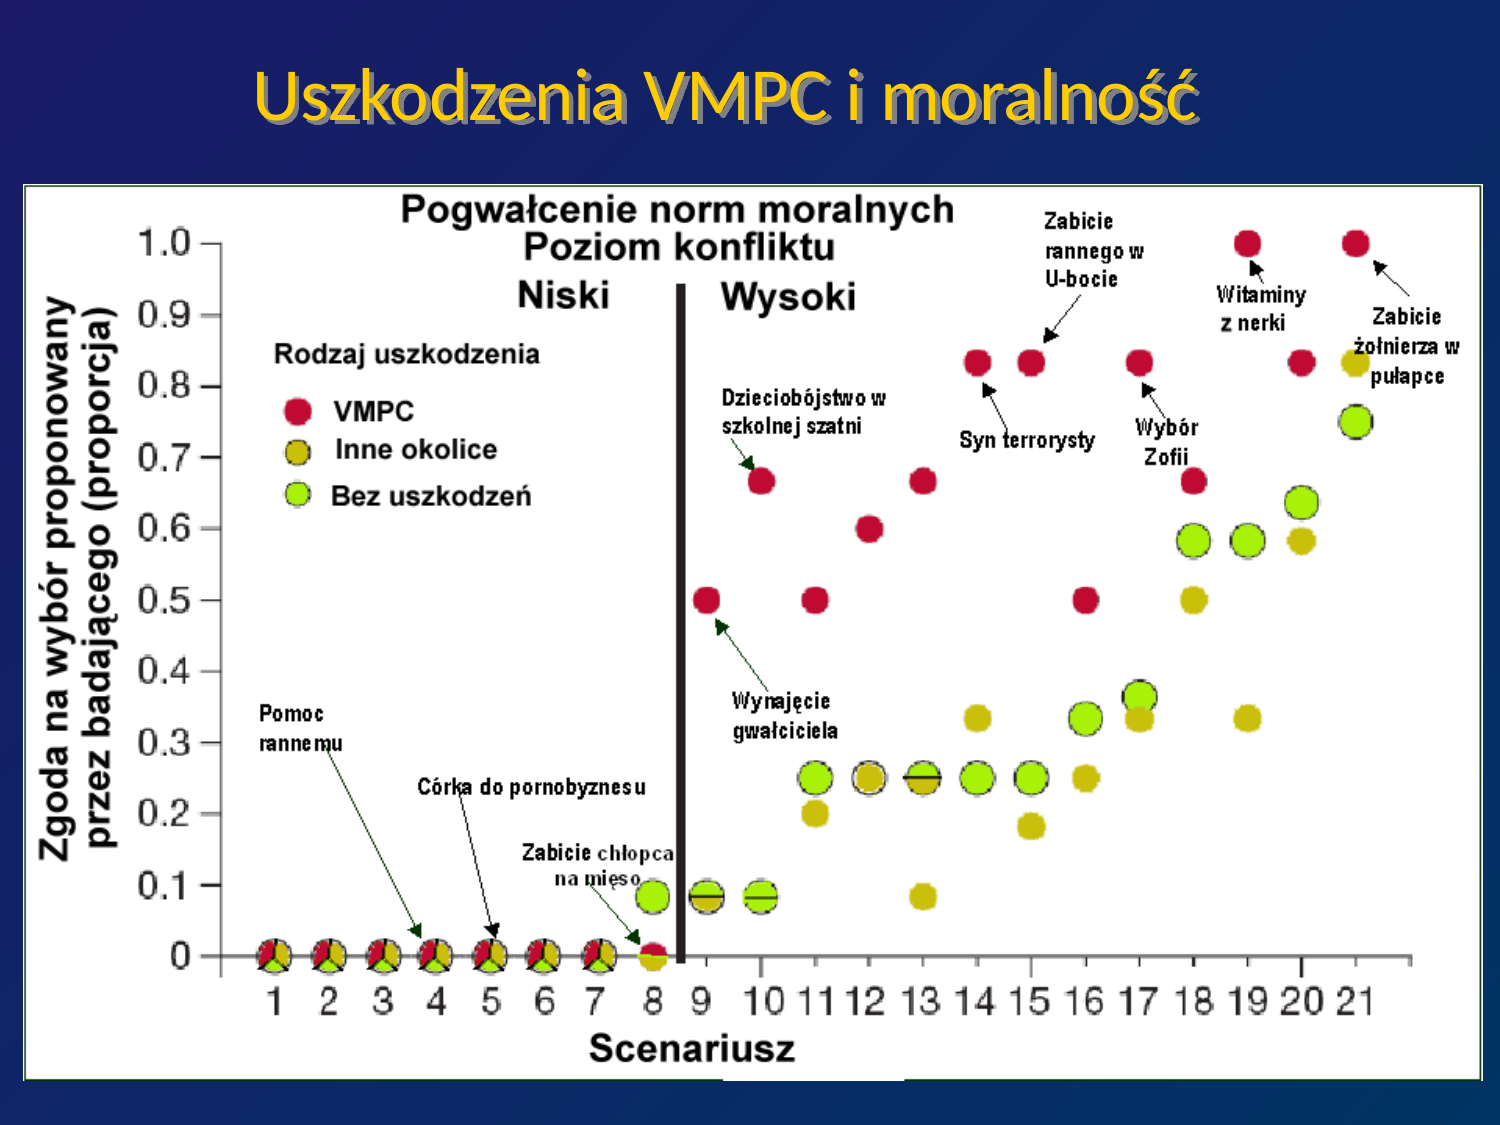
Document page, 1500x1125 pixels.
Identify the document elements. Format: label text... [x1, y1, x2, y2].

title Uszkodzenia VMPC i moralność [87, 24, 1363, 156]
picture [23, 183, 1484, 1082]
